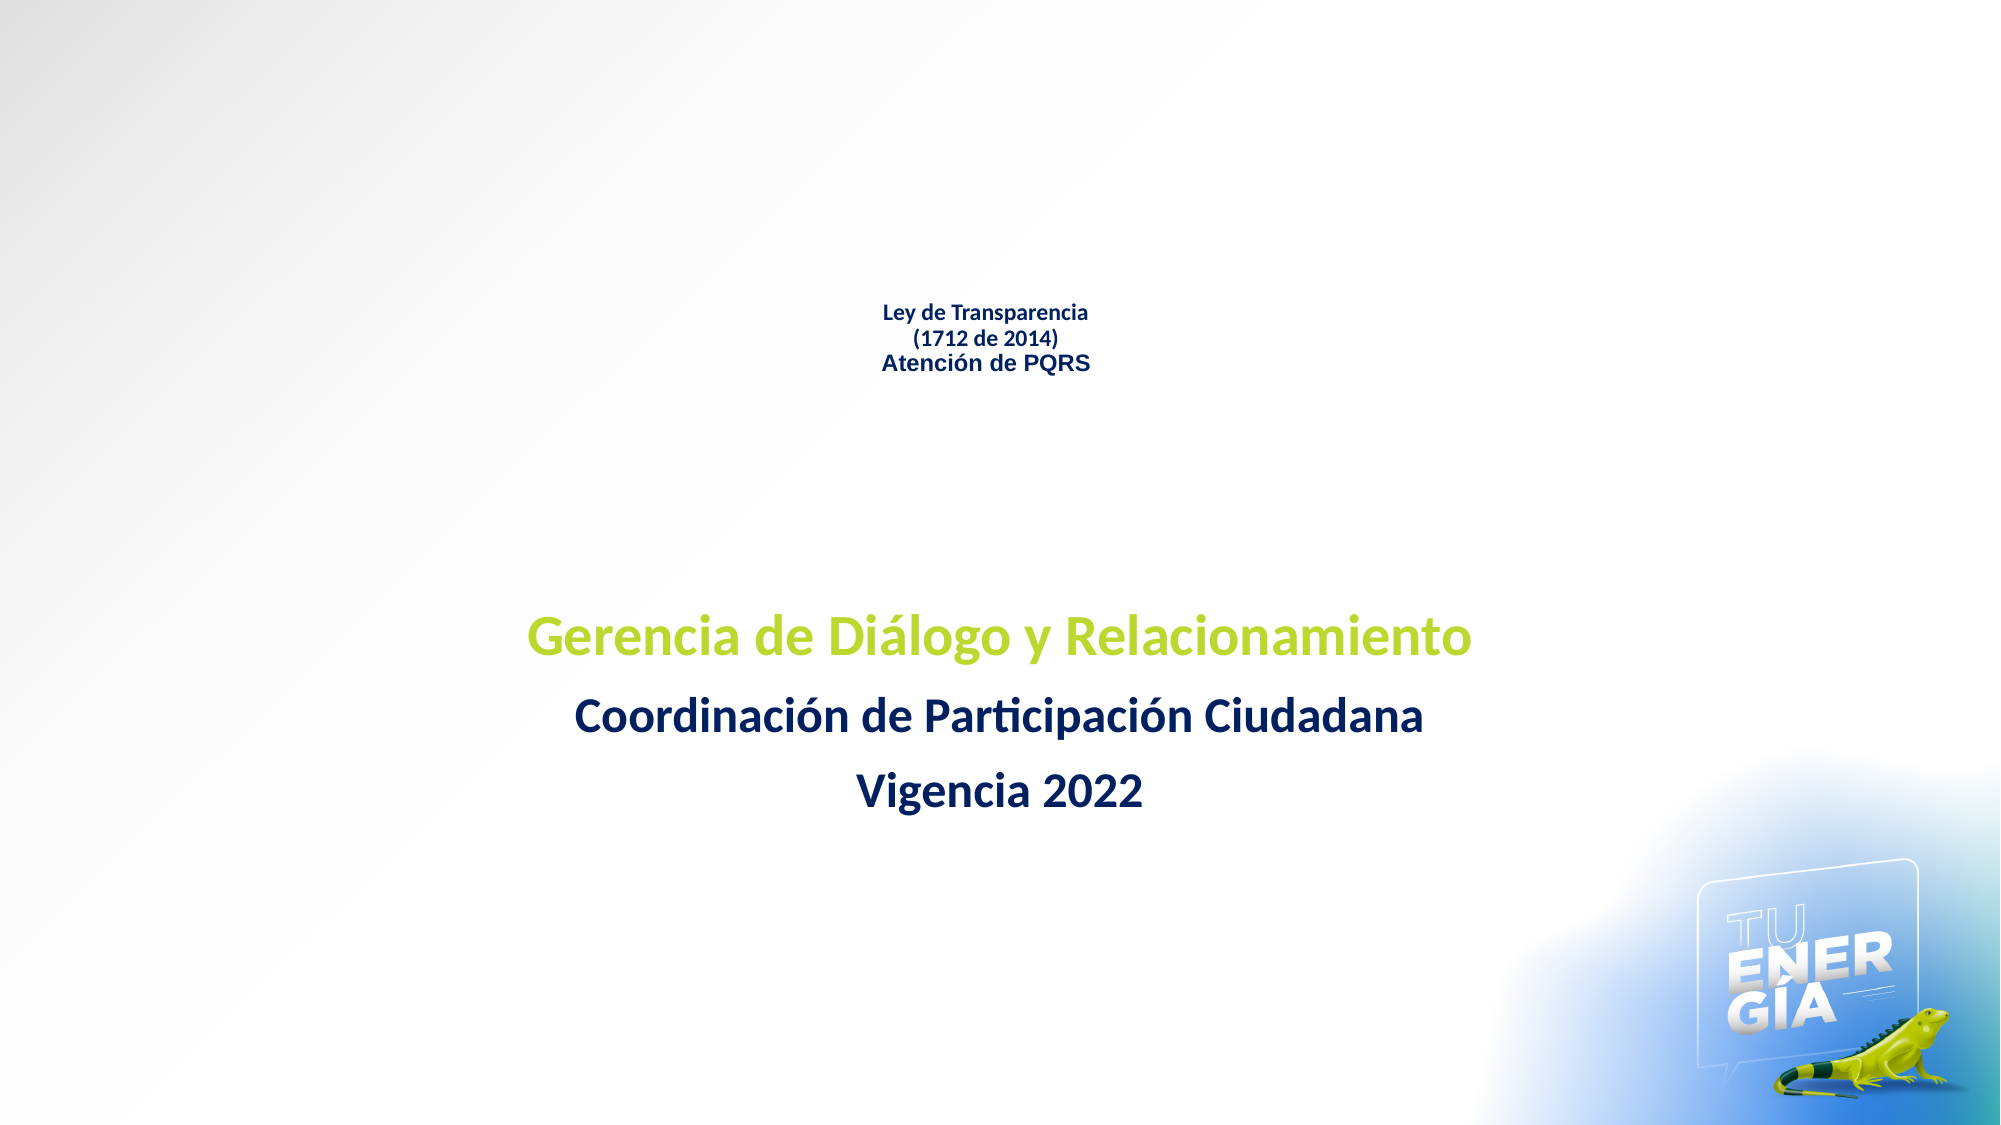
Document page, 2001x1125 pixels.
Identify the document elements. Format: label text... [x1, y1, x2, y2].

picture [0, 0, 2000, 1125]
title Ley de Transparencia (1712 de 2014) Atención de PQRS [62, 290, 1910, 415]
text_box Gerencia de Diálogo y Relacionamiento Coordinación de Participación Ciudadana Vigencia 2022 [90, 597, 1910, 658]
